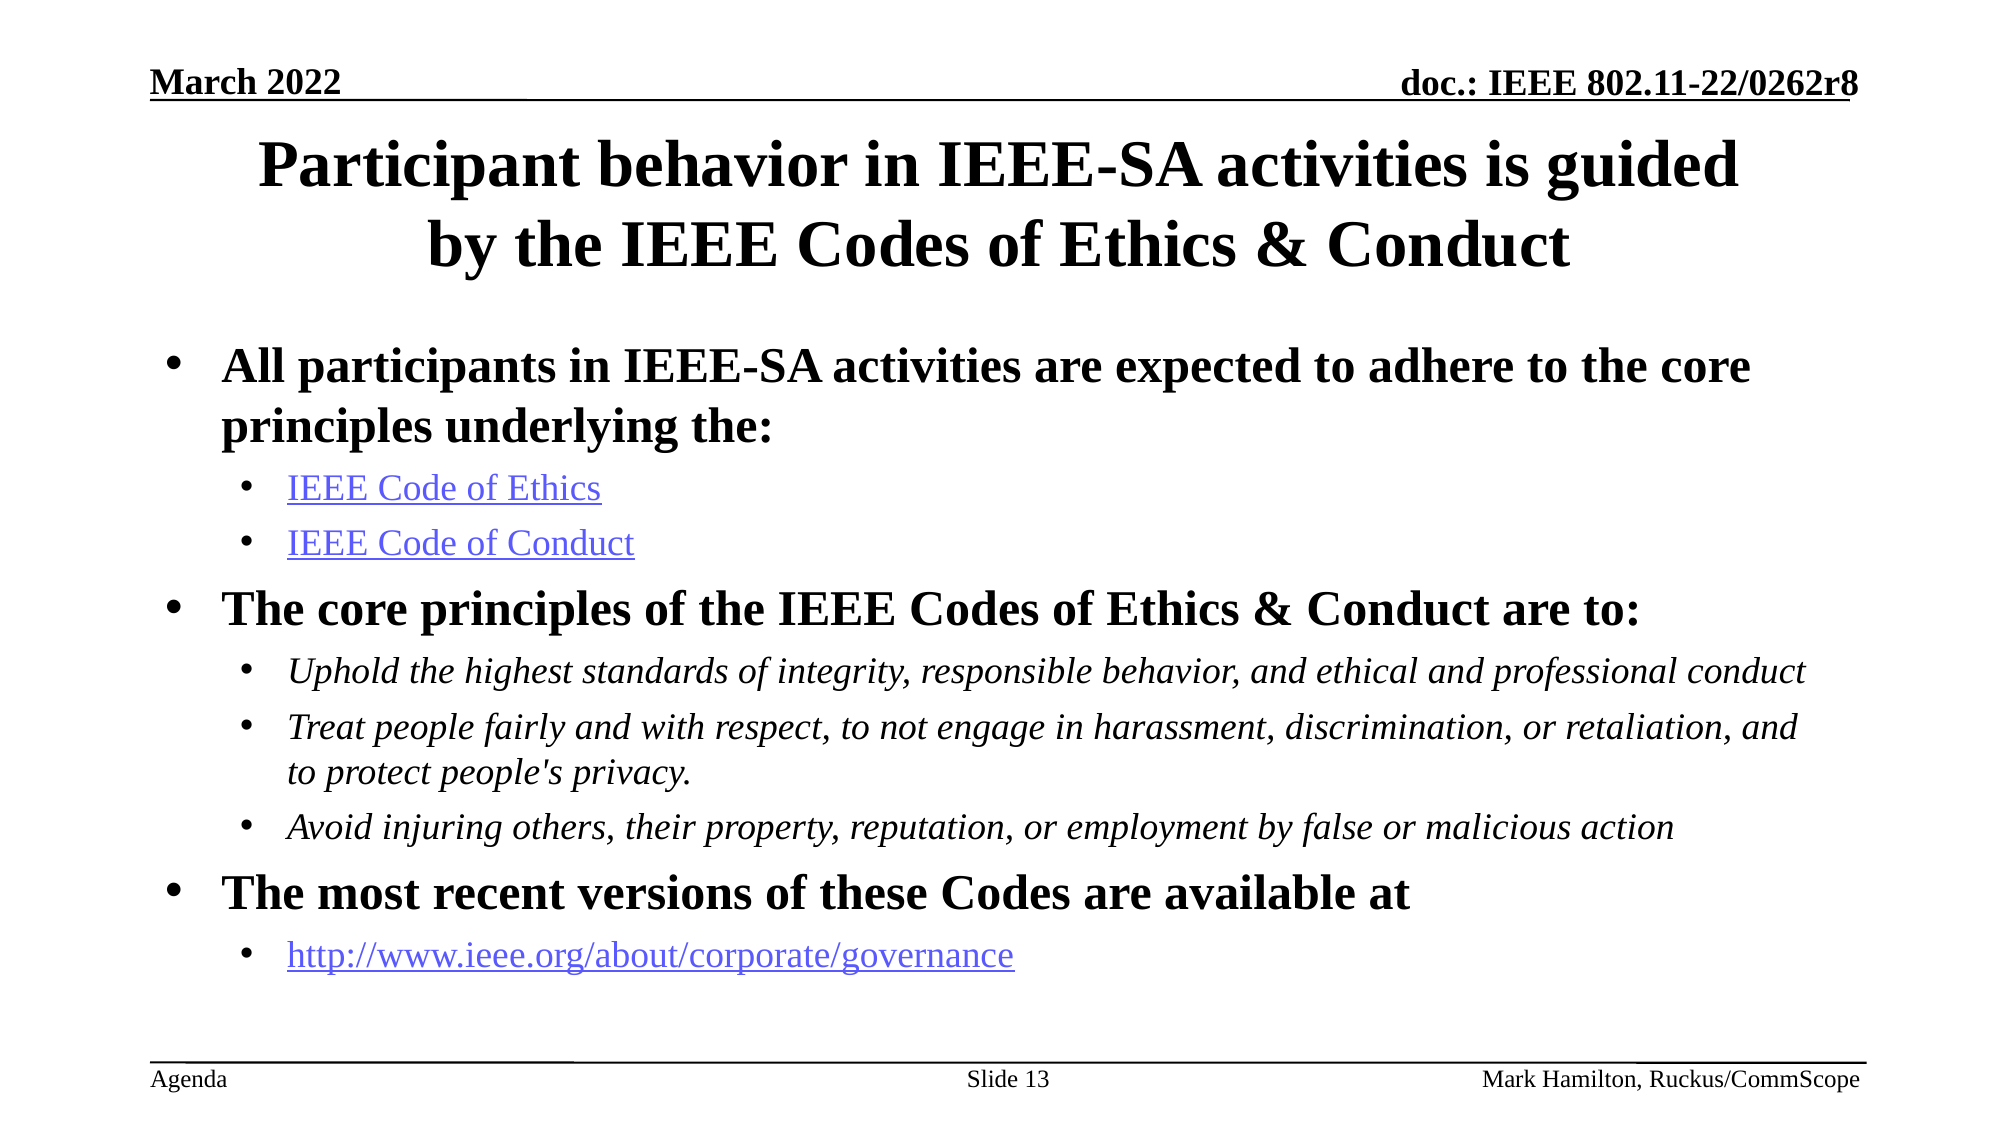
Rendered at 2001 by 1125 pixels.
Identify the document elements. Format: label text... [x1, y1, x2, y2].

slide_number Slide 13 [950, 1061, 1067, 1123]
title Participant behavior in IEEE-SA activities is guided by the IEEE Codes of Ethics & Conduct [149, 112, 1850, 288]
list All participants in IEEE-SA activities are expected to adhere to the core principles underlying the: IEEE Code of Ethics IEEE Code of Conduct The core principles of the IEEE Codes of Ethics & Conduct are to: Uphold the highest standards of integrity, responsible behavior, and ethical and professional conduct Treat people fairly and with respect, to not engage in harassment, discrimination, or retaliation, and to protect people's privacy. Avoid injuring others, their property, reputation, or employment by false or malicious action The most recent versions of these Codes are available at http://www.ieee.org/about/corporate/governance [149, 324, 1850, 1000]
